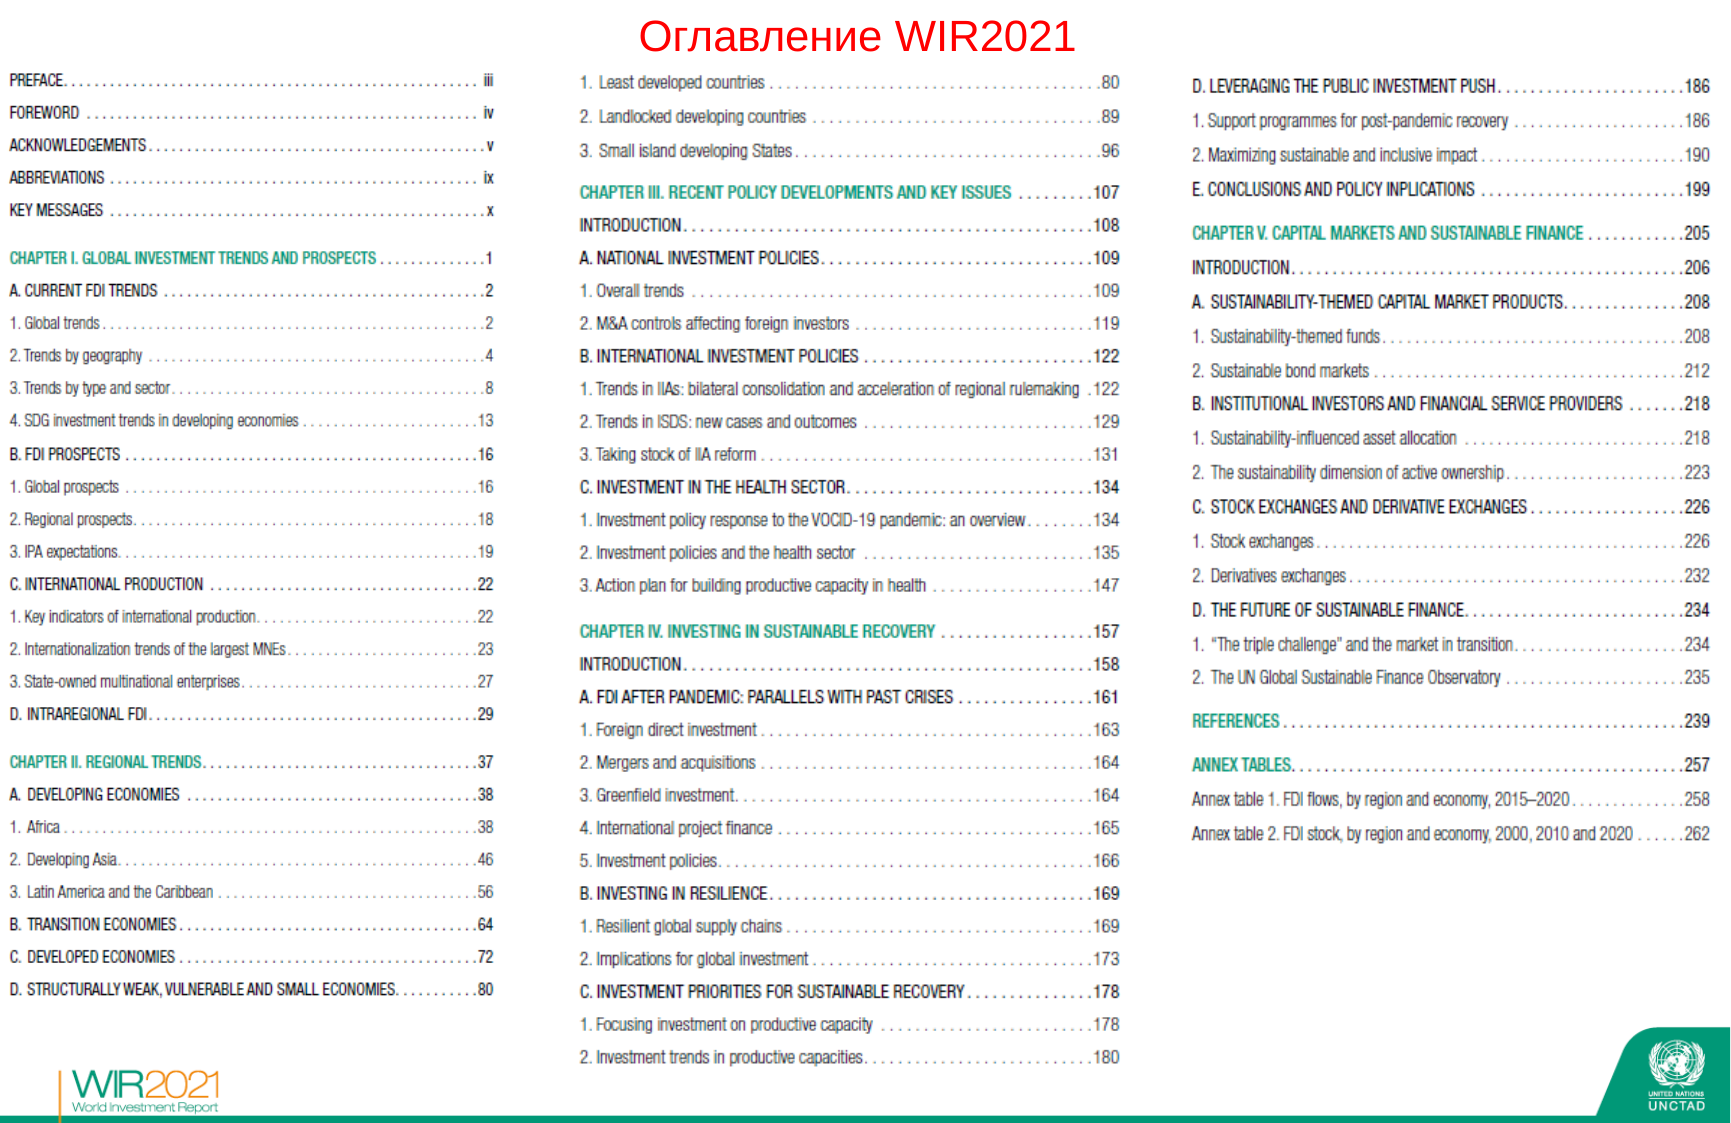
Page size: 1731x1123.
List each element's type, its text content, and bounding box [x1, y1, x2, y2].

text_box Оглавление WIR2021 [617, 0, 1099, 67]
picture [0, 0, 1731, 1123]
